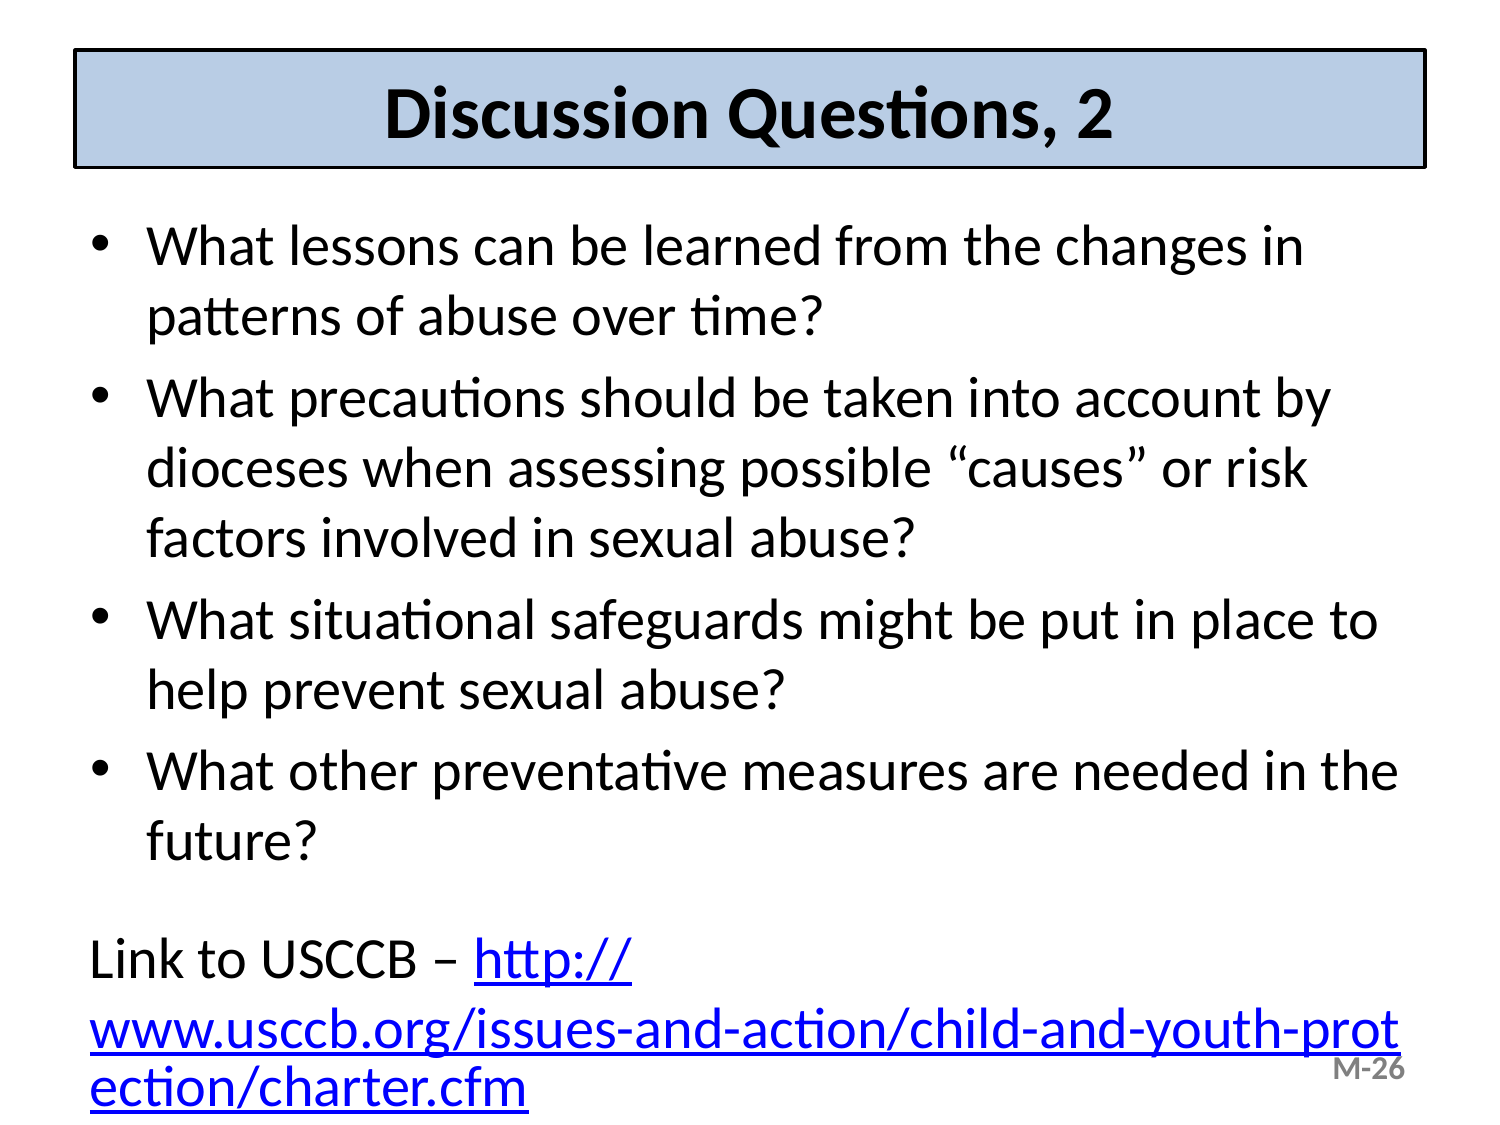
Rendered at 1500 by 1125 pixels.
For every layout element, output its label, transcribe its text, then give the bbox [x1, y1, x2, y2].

list What lessons can be learned from the changes in patterns of abuse over time? What precautions should be taken into account by dioceses when assessing possible “causes” or risk factors involved in sexual abuse? What situational safeguards might be put in place to help prevent sexual abuse? What other preventative measures are needed in the future? [75, 200, 1425, 912]
text_box Link to USCCB – http://www.usccb.org/issues-and-action/child-and-youth-protection/charter.cfm [74, 912, 1425, 1068]
title Discussion Questions, 2 [75, 50, 1425, 168]
text_box M-26 [1317, 1038, 1468, 1094]
